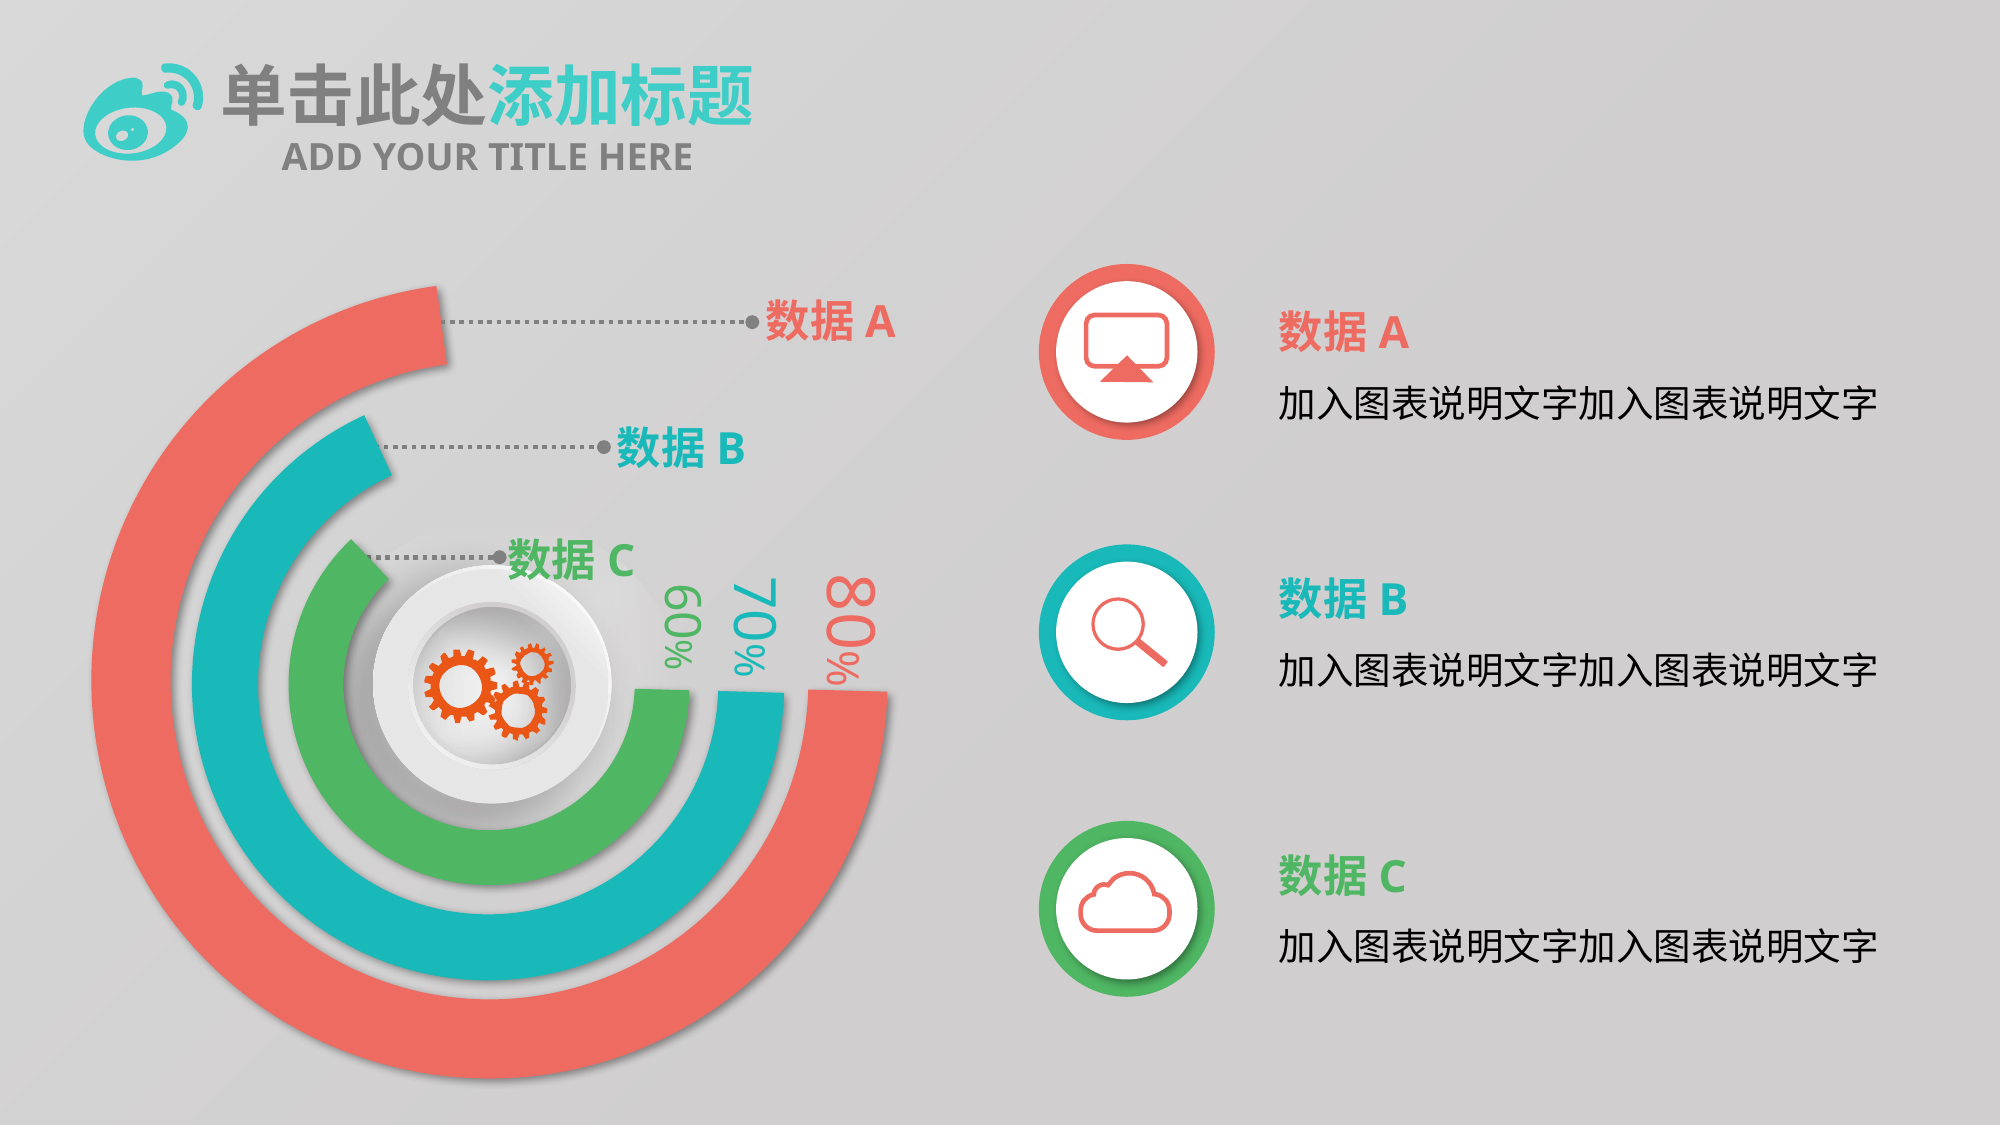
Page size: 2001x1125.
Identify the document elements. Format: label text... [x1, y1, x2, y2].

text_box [1038, 820, 1215, 997]
text_box 单击此处添加标题 ADD YOUR TITLE HERE [205, 45, 770, 186]
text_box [1038, 263, 1215, 440]
text_box [160, 62, 205, 111]
text_box 数据A 加入图表说明文字加入图表说明文字 [1264, 296, 1894, 433]
text_box 数据C 加入图表说明文字加入图表说明文字 [1264, 840, 1894, 976]
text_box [1038, 544, 1215, 721]
text_box 数据B 加入图表说明文字加入图表说明文字 [1264, 563, 1894, 700]
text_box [101, 272, 898, 1089]
text_box [82, 76, 189, 162]
